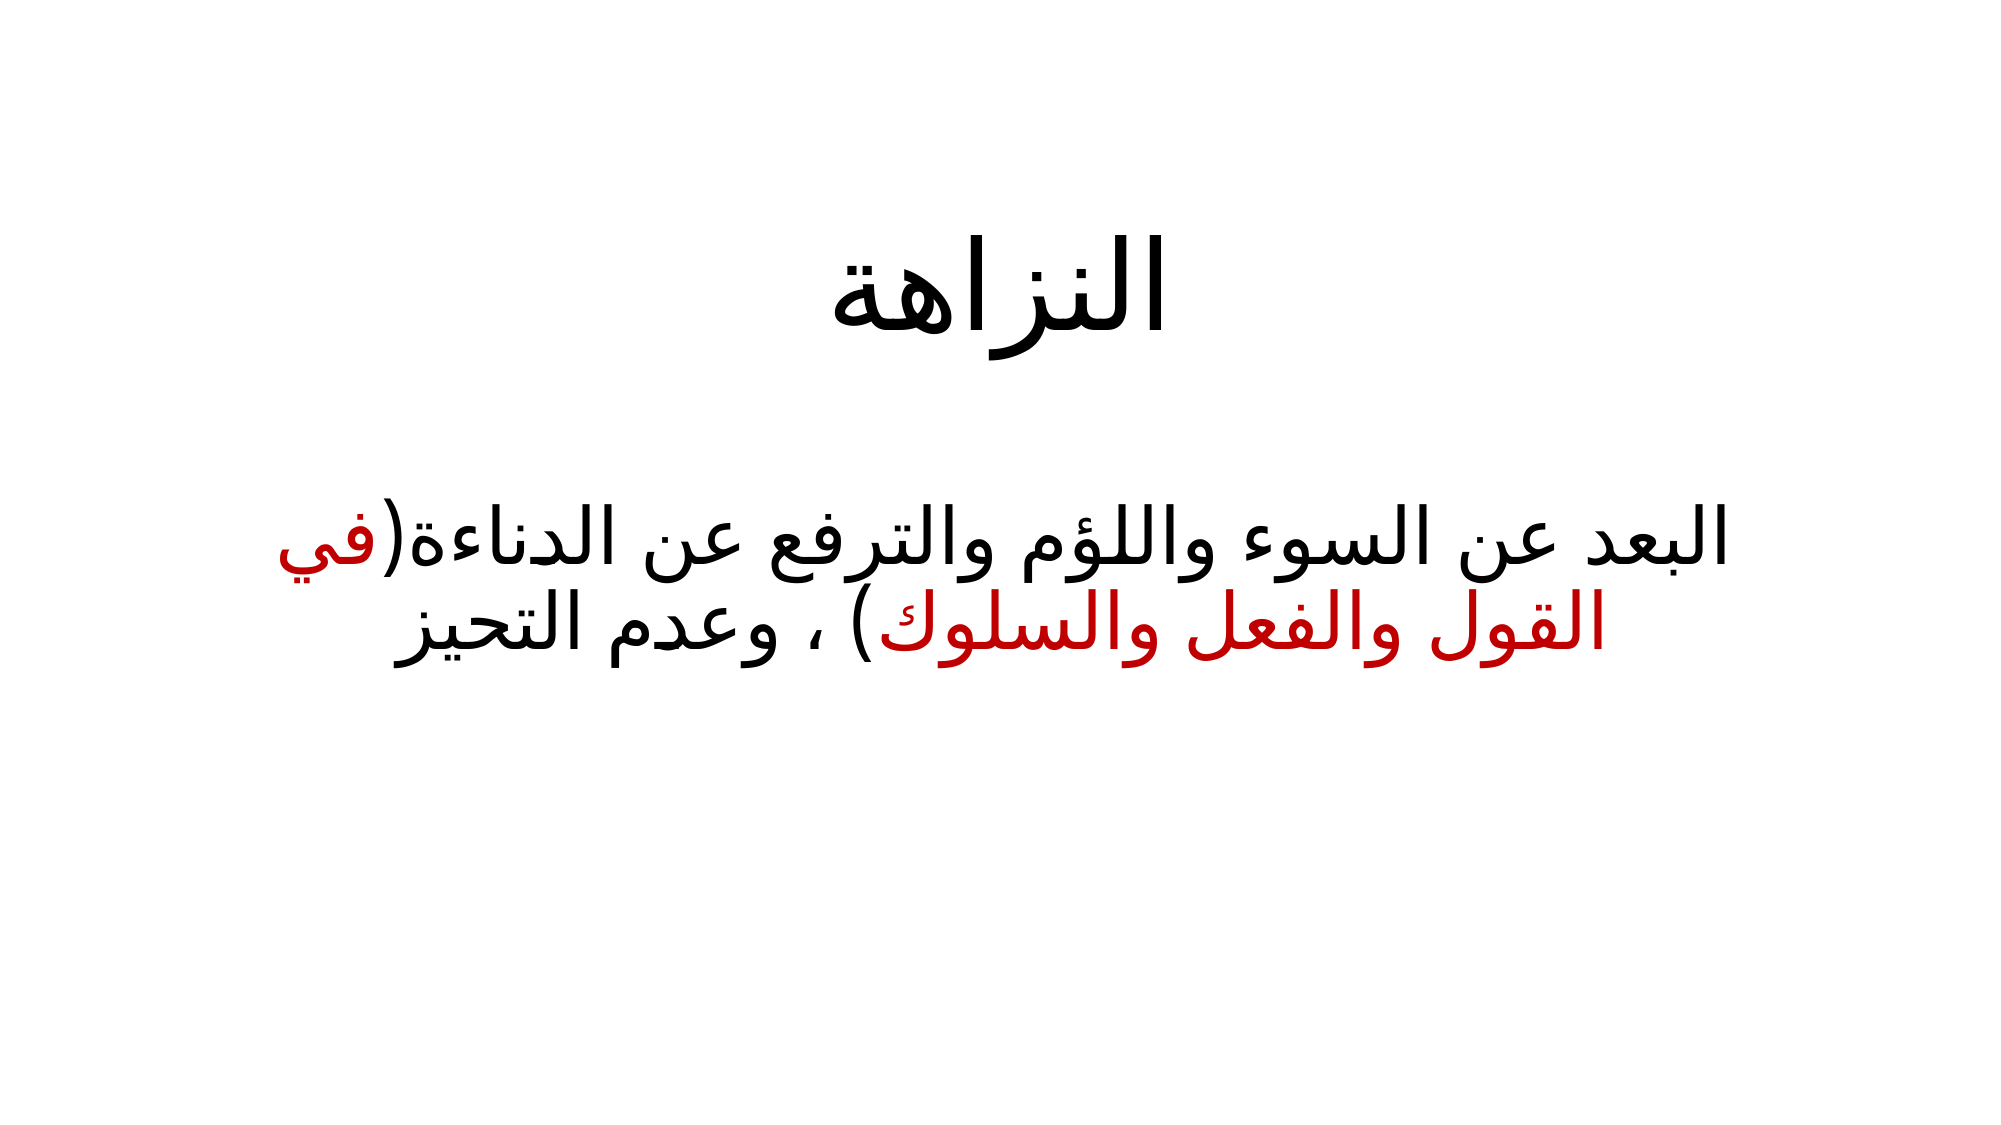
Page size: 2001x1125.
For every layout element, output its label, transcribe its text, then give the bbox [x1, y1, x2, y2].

subtitle البعد عن السوء واللؤم والترفع عن الدناءة(في القول والفعل والسلوك) ، وعدم التحيز [254, 488, 1755, 761]
title النزاهة [249, 0, 1750, 366]
